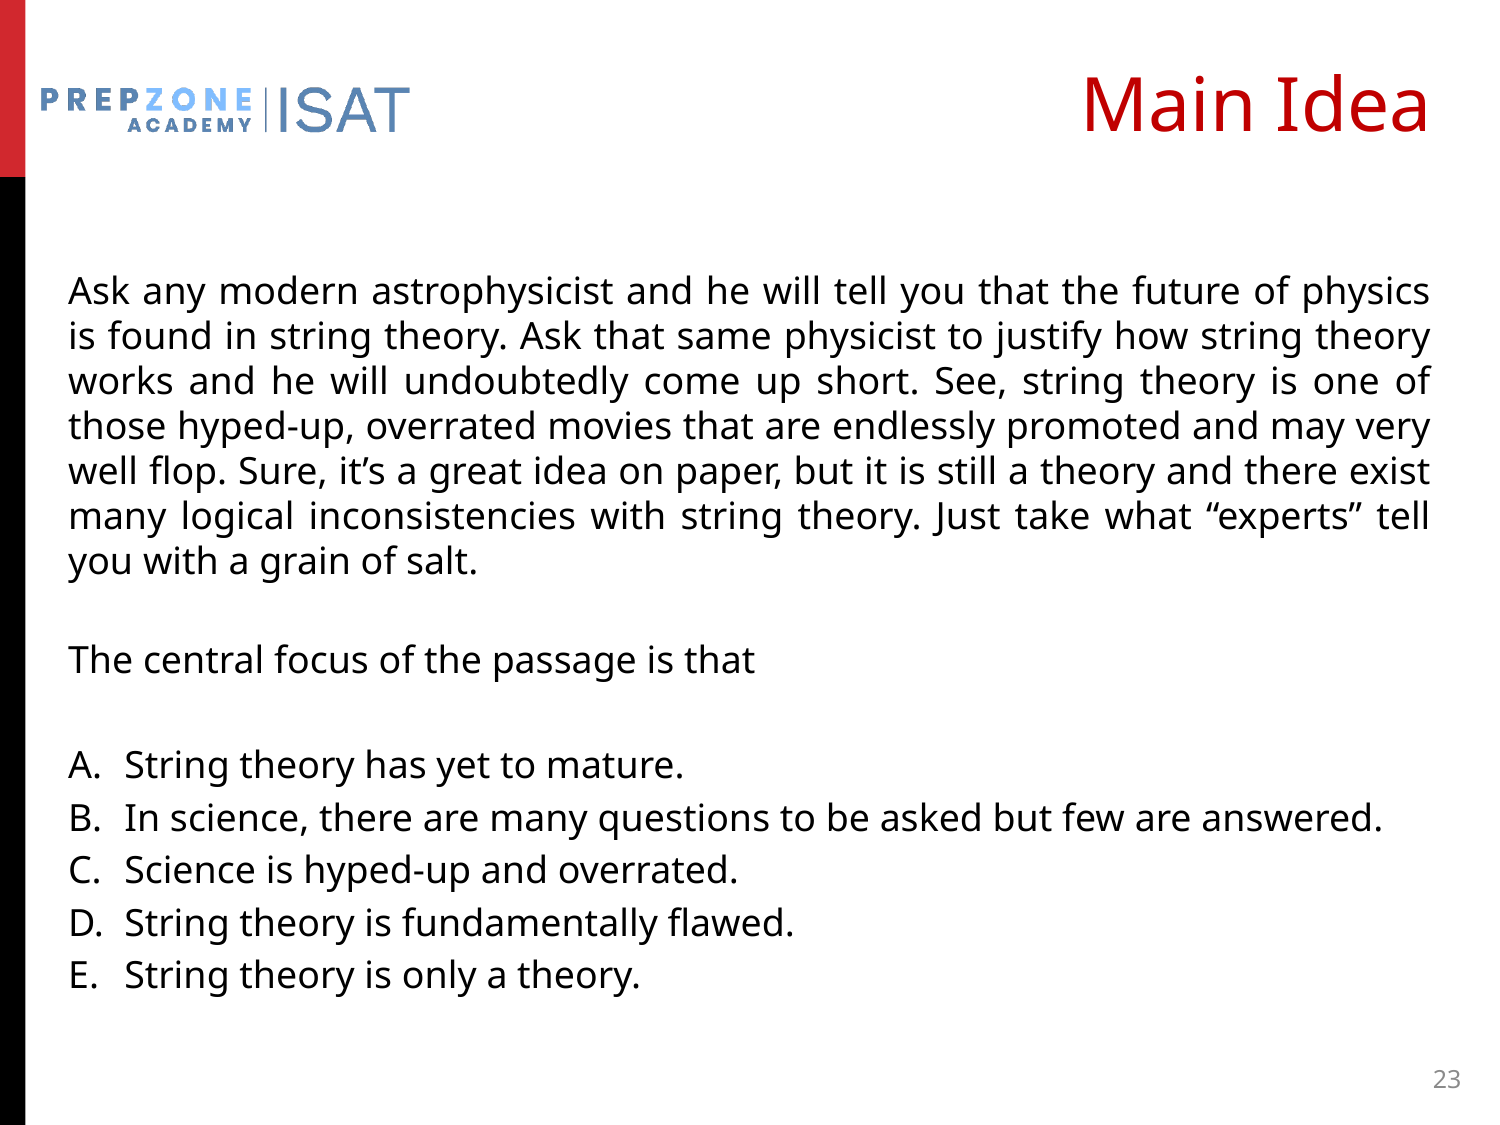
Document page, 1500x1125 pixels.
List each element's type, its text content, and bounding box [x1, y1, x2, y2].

list Ask any modern astrophysicist and he will tell you that the future of physics is found in string theory. Ask that same physicist to justify how string theory works and he will undoubtedly come up short. See, string theory is one of those hyped-up, overrated movies that are endlessly promoted and may very well flop. Sure, it’s a great idea on paper, but it is still a theory and there exist many logical inconsistencies with string theory. Just take what “experts” tell you with a grain of salt. The central focus of the passage is that String theory has yet to mature. In science, there are many questions to be asked but few are answered. Science is hyped-up and overrated. String theory is fundamentally flawed. String theory is only a theory. [53, 259, 1447, 1004]
picture [39, 76, 265, 154]
slide_number 23 [1340, 1051, 1477, 1111]
title Main Idea [265, 14, 1447, 154]
